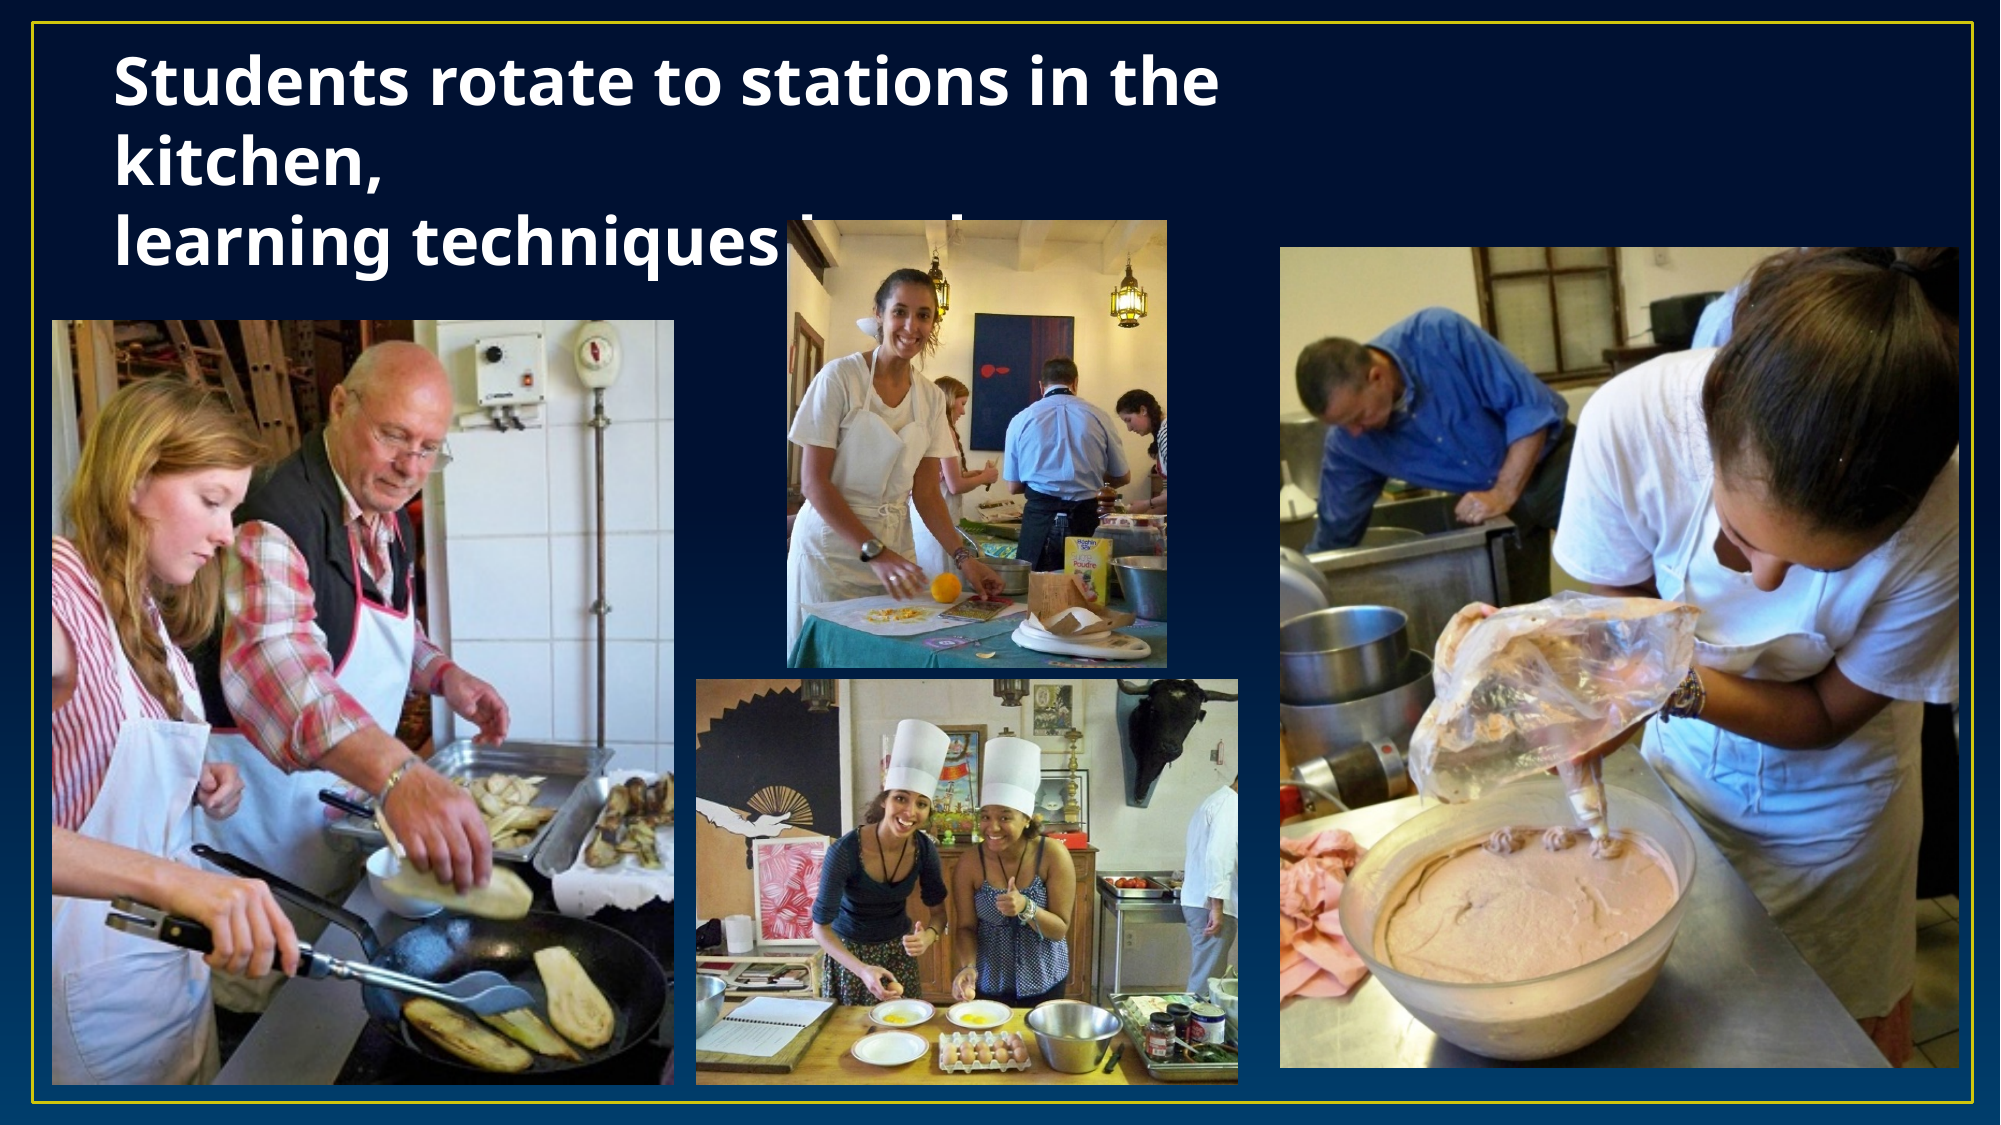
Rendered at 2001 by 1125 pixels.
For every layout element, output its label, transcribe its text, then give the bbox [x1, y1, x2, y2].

picture [1280, 247, 1960, 1069]
picture [51, 319, 675, 1085]
picture [695, 678, 1238, 1085]
text_box Students rotate to stations in the kitchen, learning techniques hands-on [99, 31, 1362, 287]
picture [787, 219, 1168, 668]
